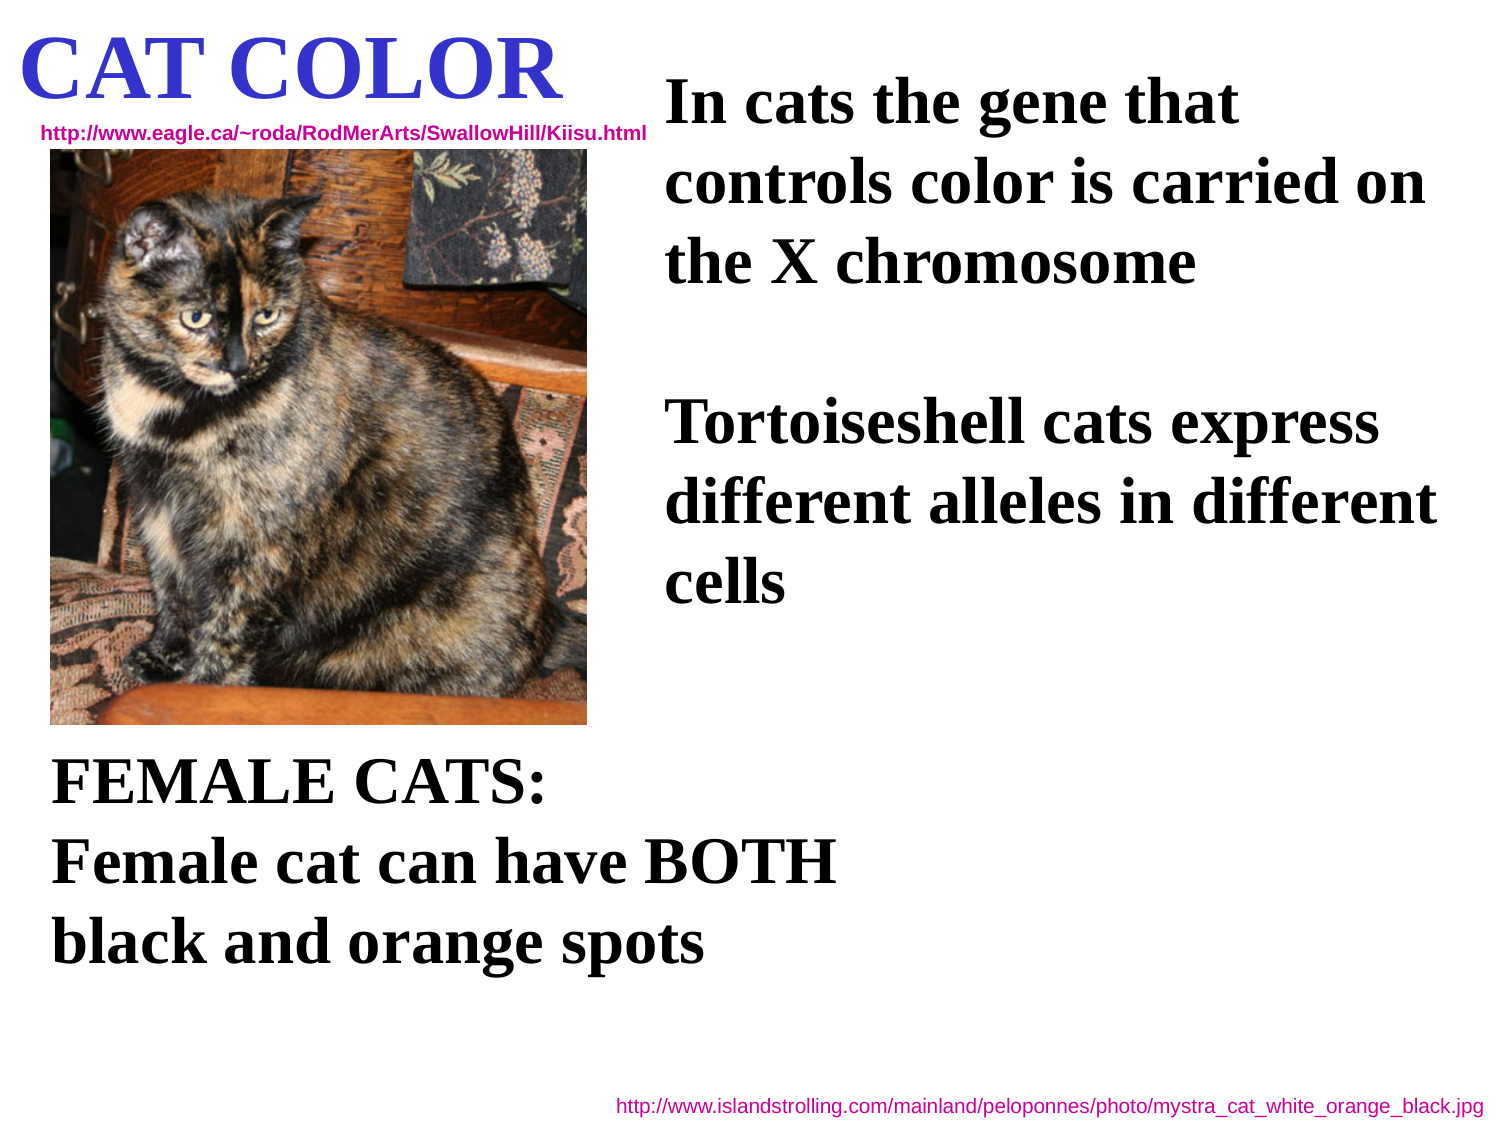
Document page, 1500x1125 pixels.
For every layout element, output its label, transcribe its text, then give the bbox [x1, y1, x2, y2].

text_box In cats the gene that controls color is carried on the X chromosome Tortoiseshell cats express different alleles in different cells [650, 49, 1500, 625]
text_box http://www.eagle.ca/~roda/RodMerArts/SwallowHill/Kiisu.html [25, 112, 663, 153]
text_box http://www.islandstrolling.com/mainland/peloponnes/photo/mystra_cat_white_orange_black.jpg [601, 1084, 1499, 1125]
text_box CAT COLOR [4, 0, 579, 125]
picture [49, 149, 587, 726]
text_box FEMALE CATS: Female cat can have BOTH black and orange spots [36, 729, 871, 985]
